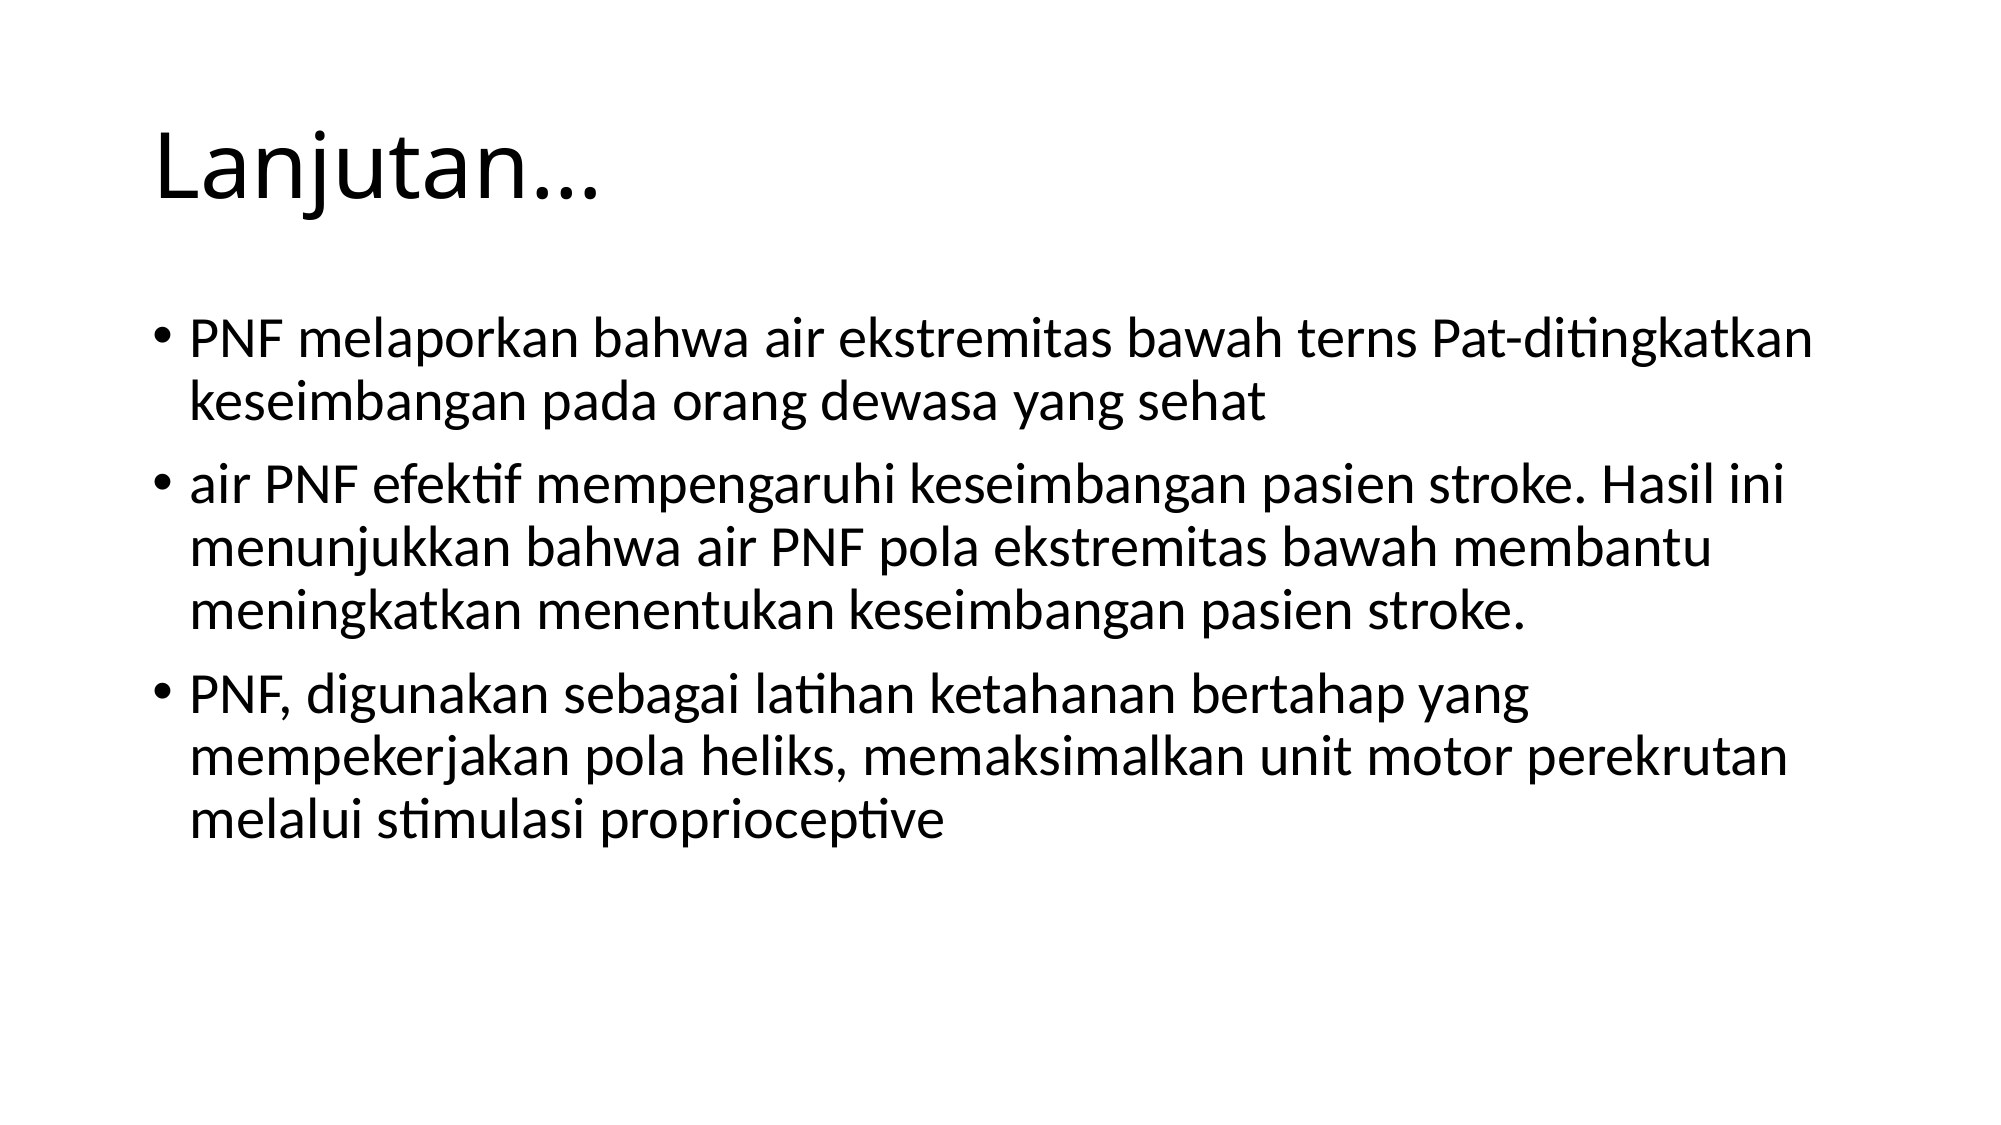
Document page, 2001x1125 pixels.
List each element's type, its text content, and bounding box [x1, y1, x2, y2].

list PNF melaporkan bahwa air ekstremitas bawah terns Pat-ditingkatkan keseimbangan pada orang dewasa yang sehat air PNF efektif mempengaruhi keseimbangan pasien stroke. Hasil ini menunjukkan bahwa air PNF pola ekstremitas bawah membantu meningkatkan menentukan keseimbangan pasien stroke. PNF, digunakan sebagai latihan ketahanan bertahap yang mempekerjakan pola heliks, memaksimalkan unit motor perekrutan melalui stimulasi proprioceptive [137, 299, 1863, 1014]
title Lanjutan… [137, 59, 1863, 278]
